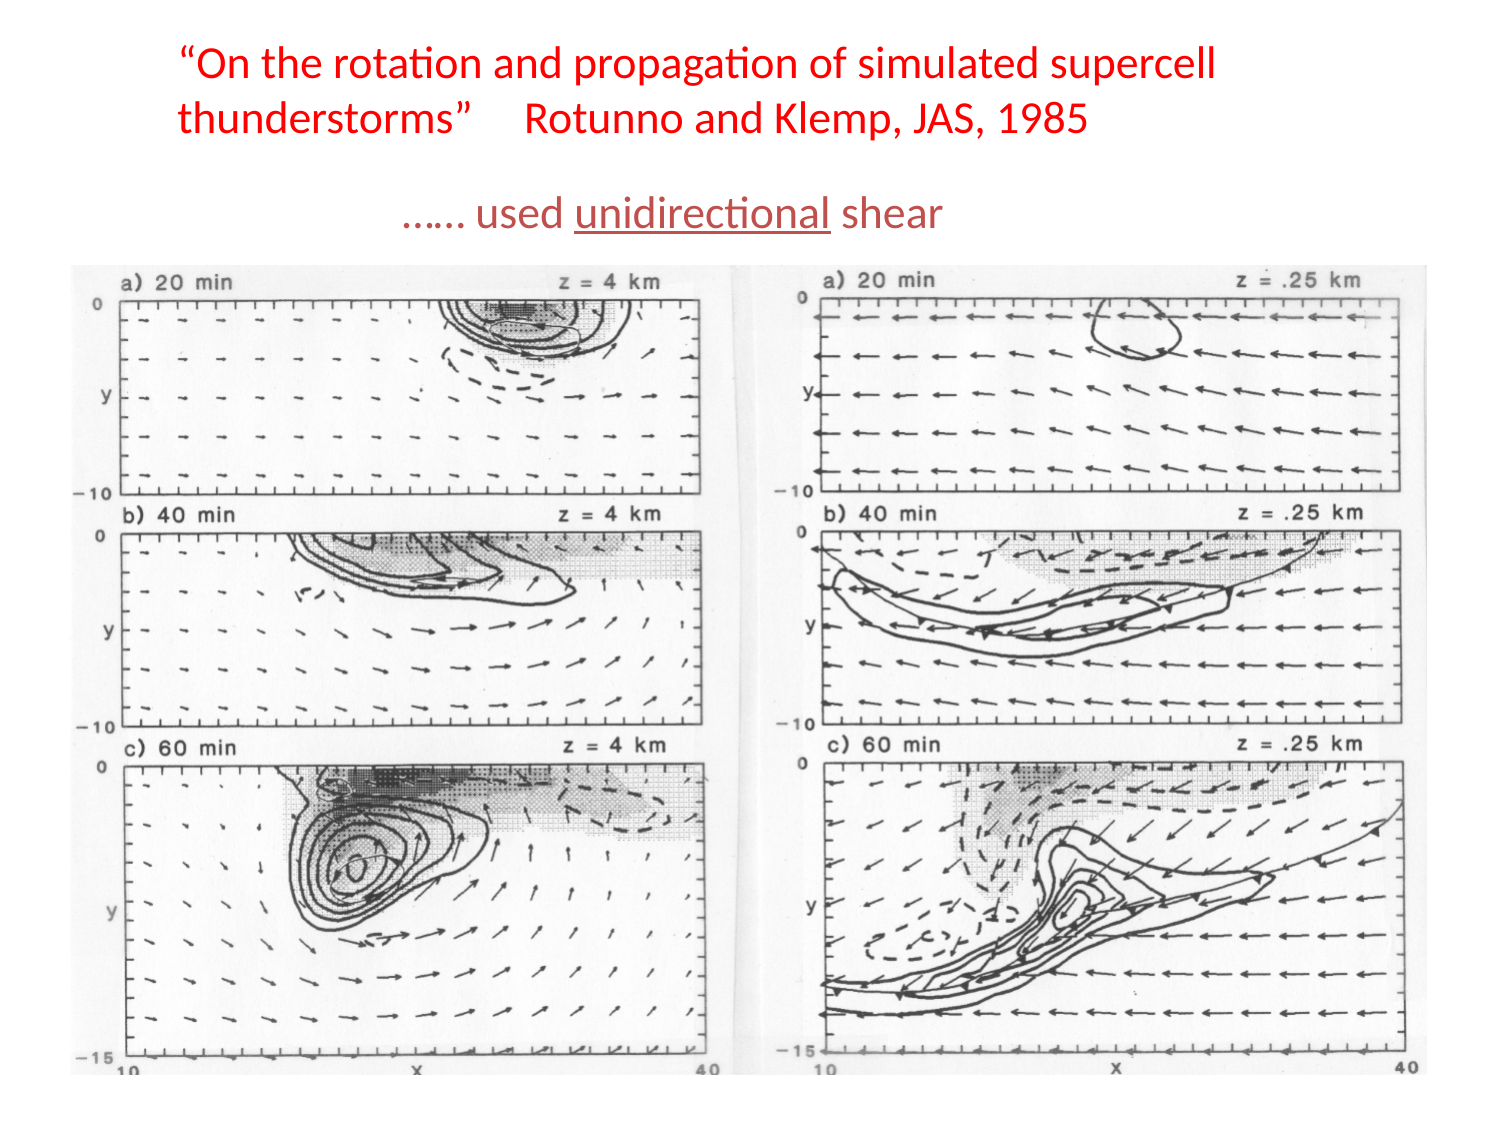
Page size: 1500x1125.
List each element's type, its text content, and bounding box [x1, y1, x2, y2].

picture [70, 264, 1430, 1076]
text_box …… used unidirectional shear [387, 174, 1075, 245]
text_box “On the rotation and propagation of simulated supercell thunderstorms” Rotunno and Klemp, JAS, 1985 [162, 24, 1363, 150]
